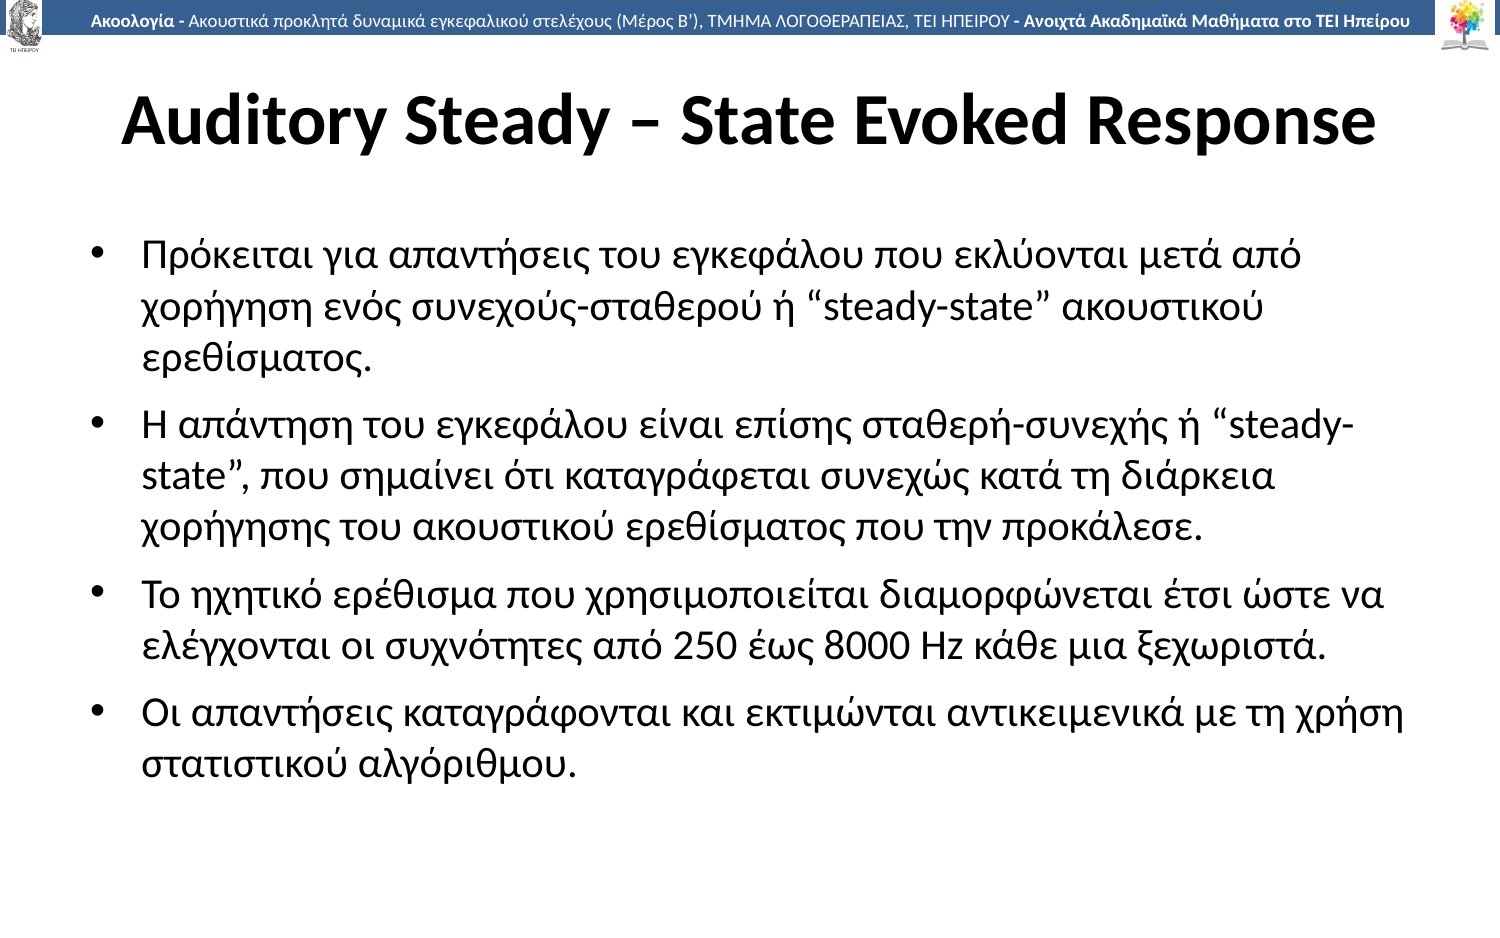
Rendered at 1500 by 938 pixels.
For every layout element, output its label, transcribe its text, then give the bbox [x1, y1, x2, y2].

picture [6, 0, 42, 54]
picture [1435, 0, 1495, 52]
title Auditory Steady – State Evoked Response [75, 37, 1425, 194]
list Πρόκειται για απαντήσεις του εγκεφάλου που εκλύονται μετά από χορήγηση ενός συνεχούς-σταθερού ή “steady-state” ακουστικού ερεθίσματος. Η απάντηση του εγκεφάλου είναι επίσης σταθερή-συνεχής ή “steady-state”, που σημαίνει ότι καταγράφεται συνεχώς κατά τη διάρκεια χορήγησης του ακουστικού ερεθίσματος που την προκάλεσε. Το ηχητικό ερέθισμα που χρησιμοποιείται διαμορφώνεται έτσι ώστε να ελέγχονται οι συχνότητες από 250 έως 8000 Hz κάθε μια ξεχωριστά. Οι απαντήσεις καταγράφονται και εκτιμώνται αντικειμενικά με τη χρήση στατιστικού αλγόριθμου. [75, 218, 1425, 838]
